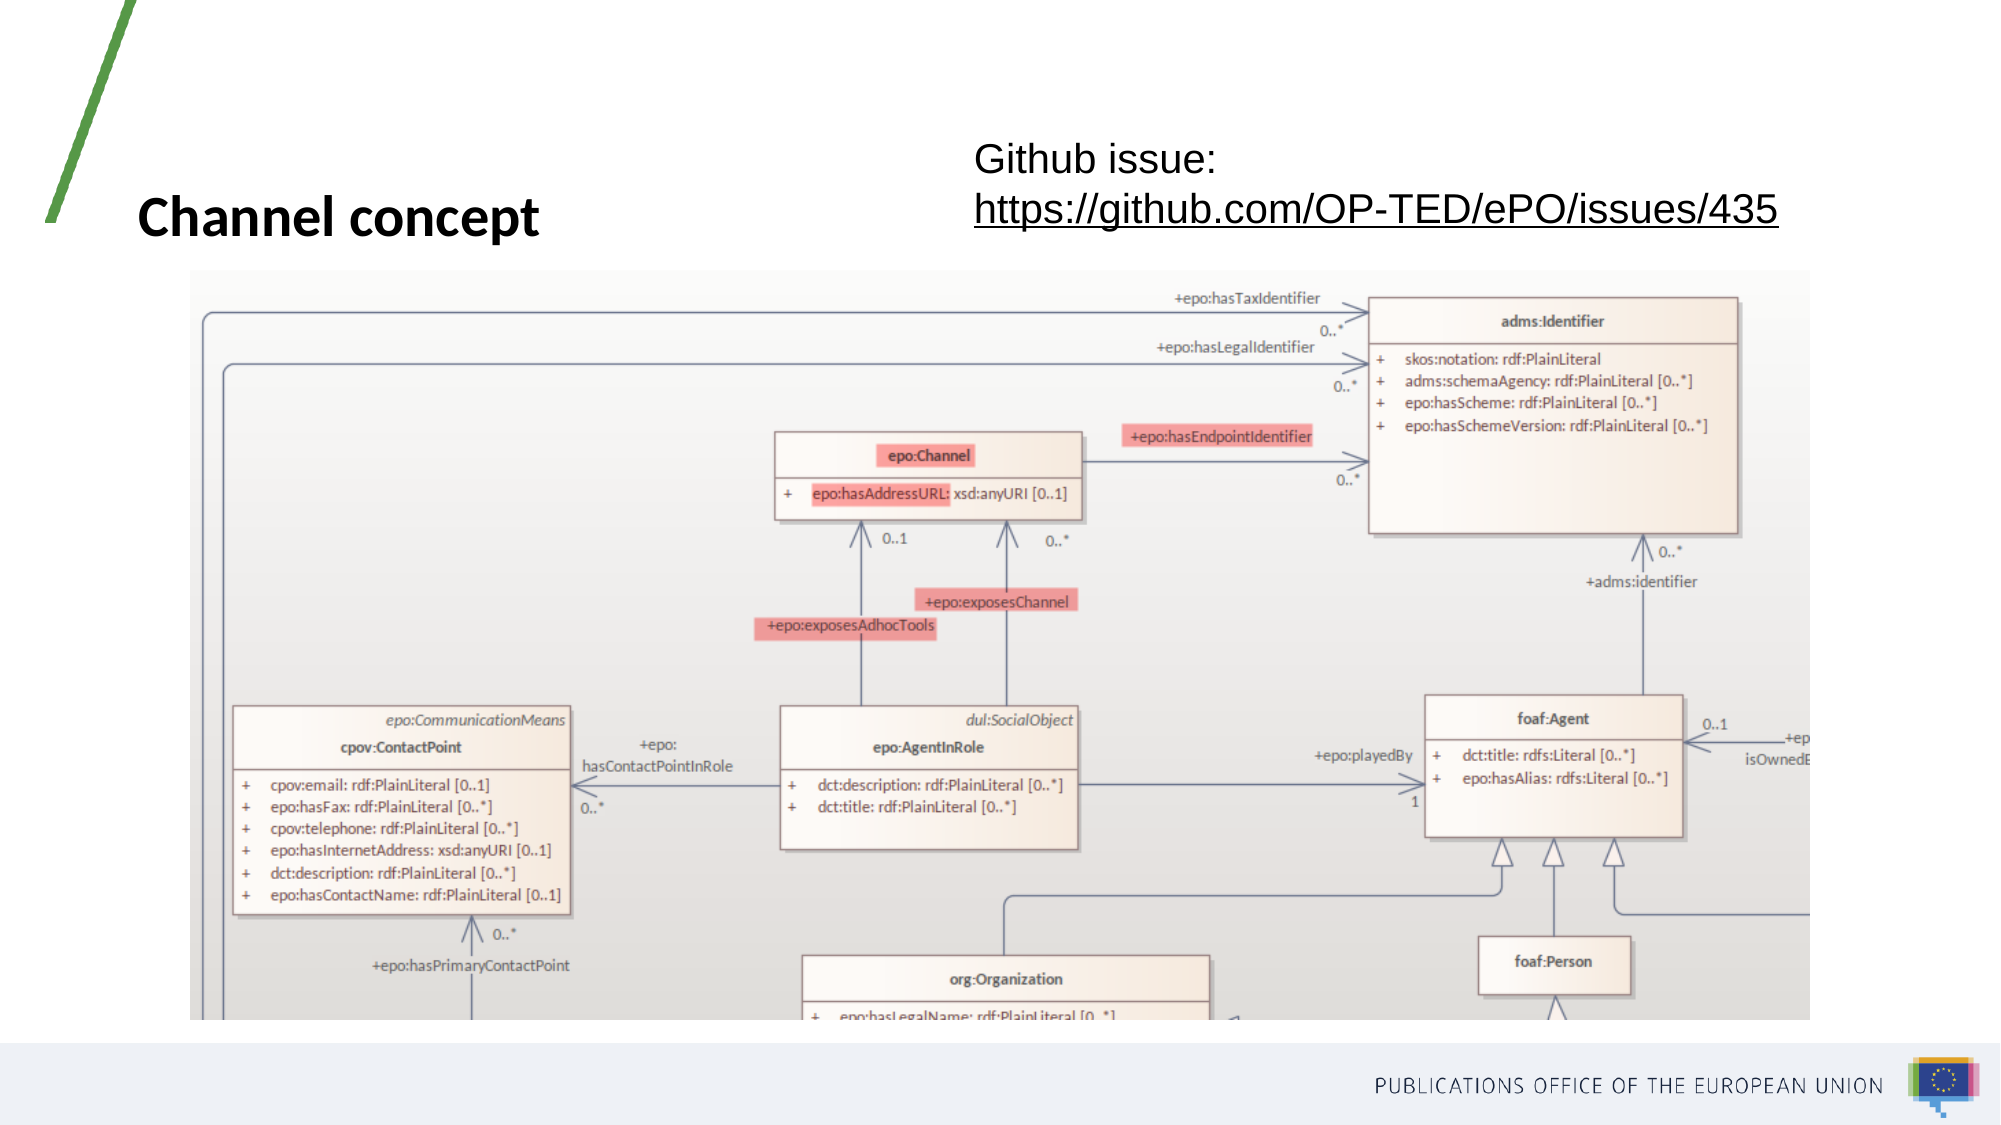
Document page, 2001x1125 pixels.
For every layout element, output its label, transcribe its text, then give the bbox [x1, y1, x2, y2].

picture [0, 0, 2001, 1125]
text_box Channel concept [138, 31, 1861, 249]
text_box Github issue: https://github.com/OP-TED/ePO/issues/435 [973, 124, 1904, 228]
